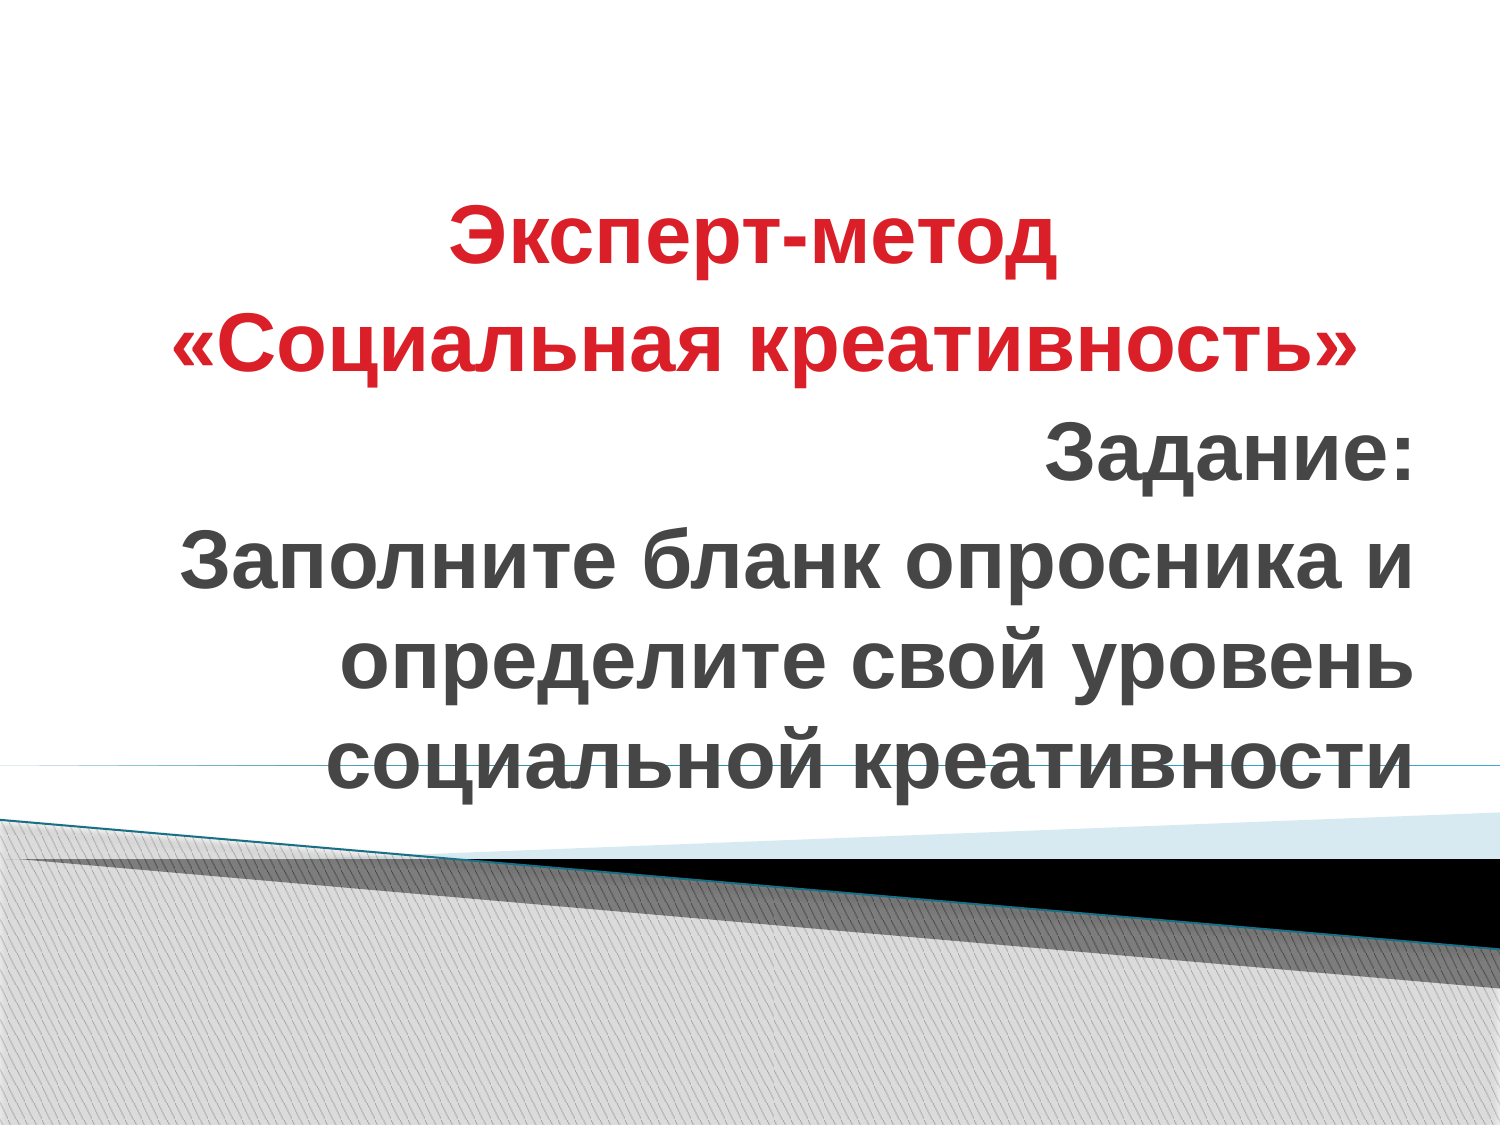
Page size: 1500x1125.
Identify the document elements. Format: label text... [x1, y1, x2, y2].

subtitle Эксперт-метод «Социальная креативность» Задание: Заполните бланк опросника и определите свой уровень социальной креативности [88, 172, 1436, 882]
picture [5, 859, 88, 866]
picture [280, 882, 1500, 989]
